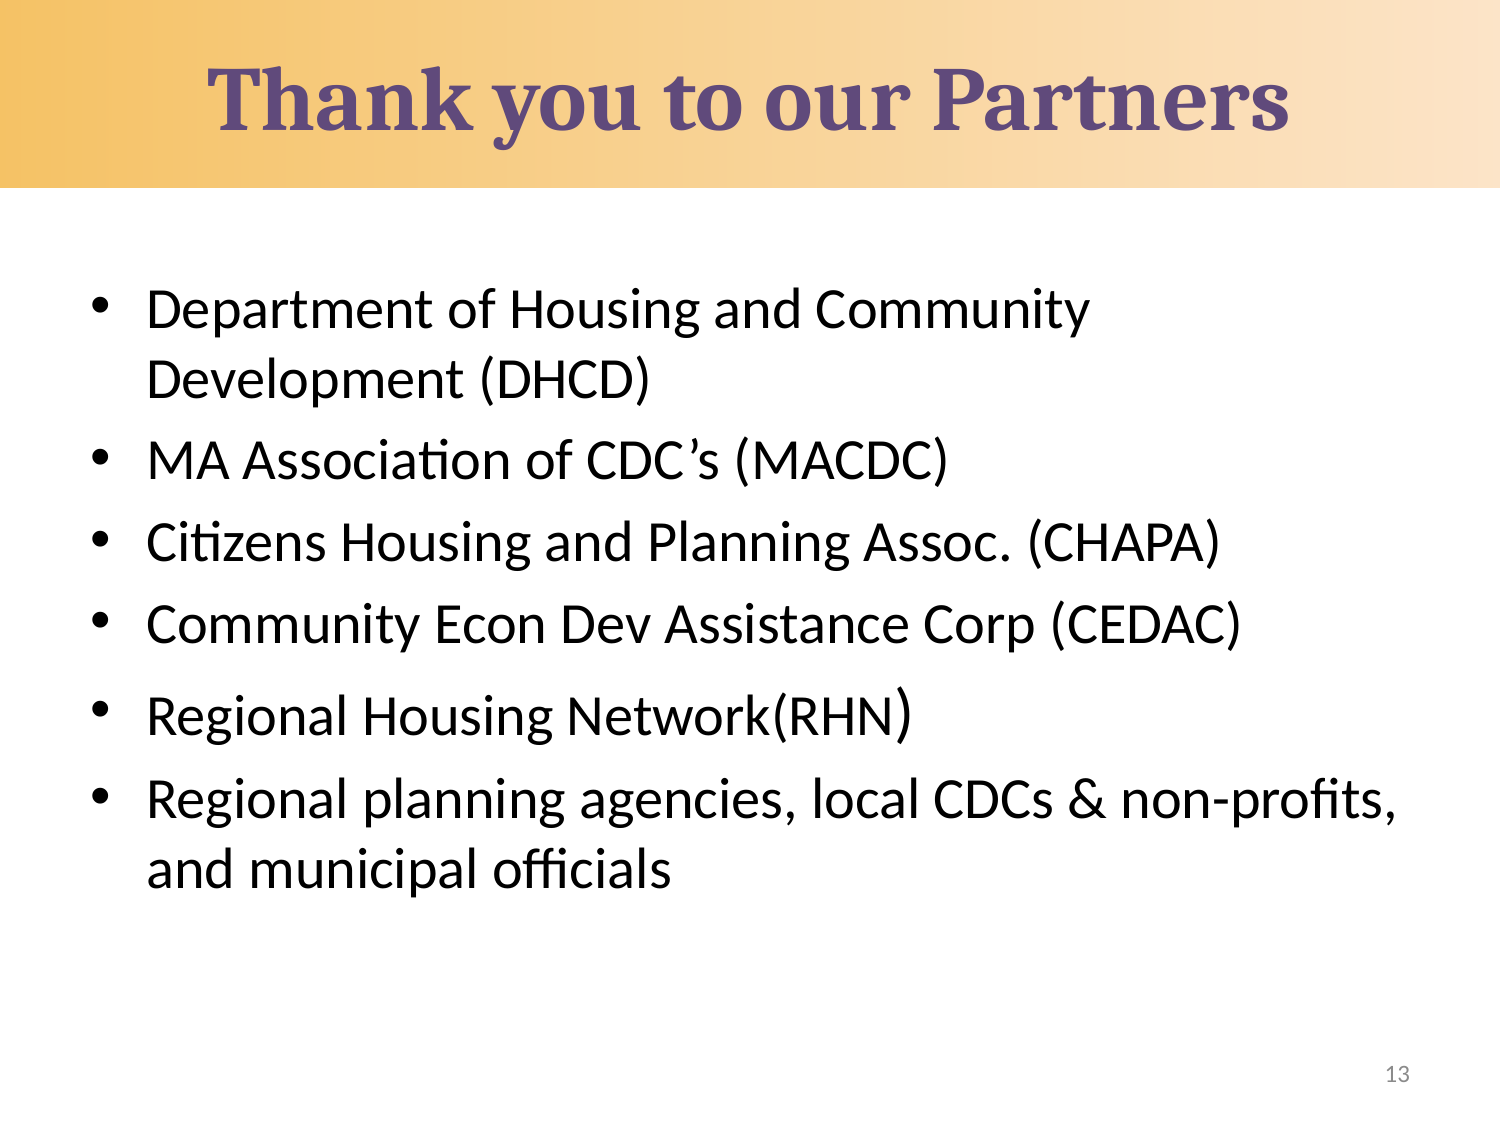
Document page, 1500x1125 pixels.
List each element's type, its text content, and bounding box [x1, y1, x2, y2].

list Department of Housing and Community Development (DHCD) MA Association of CDC’s (MACDC) Citizens Housing and Planning Assoc. (CHAPA) Community Econ Dev Assistance Corp (CEDAC) Regional Housing Network(RHN) Regional planning agencies, local CDCs & non-profits, and municipal officials [75, 262, 1425, 1005]
slide_number 13 [1074, 1042, 1425, 1103]
title Thank you to our Partners [75, 0, 1425, 188]
